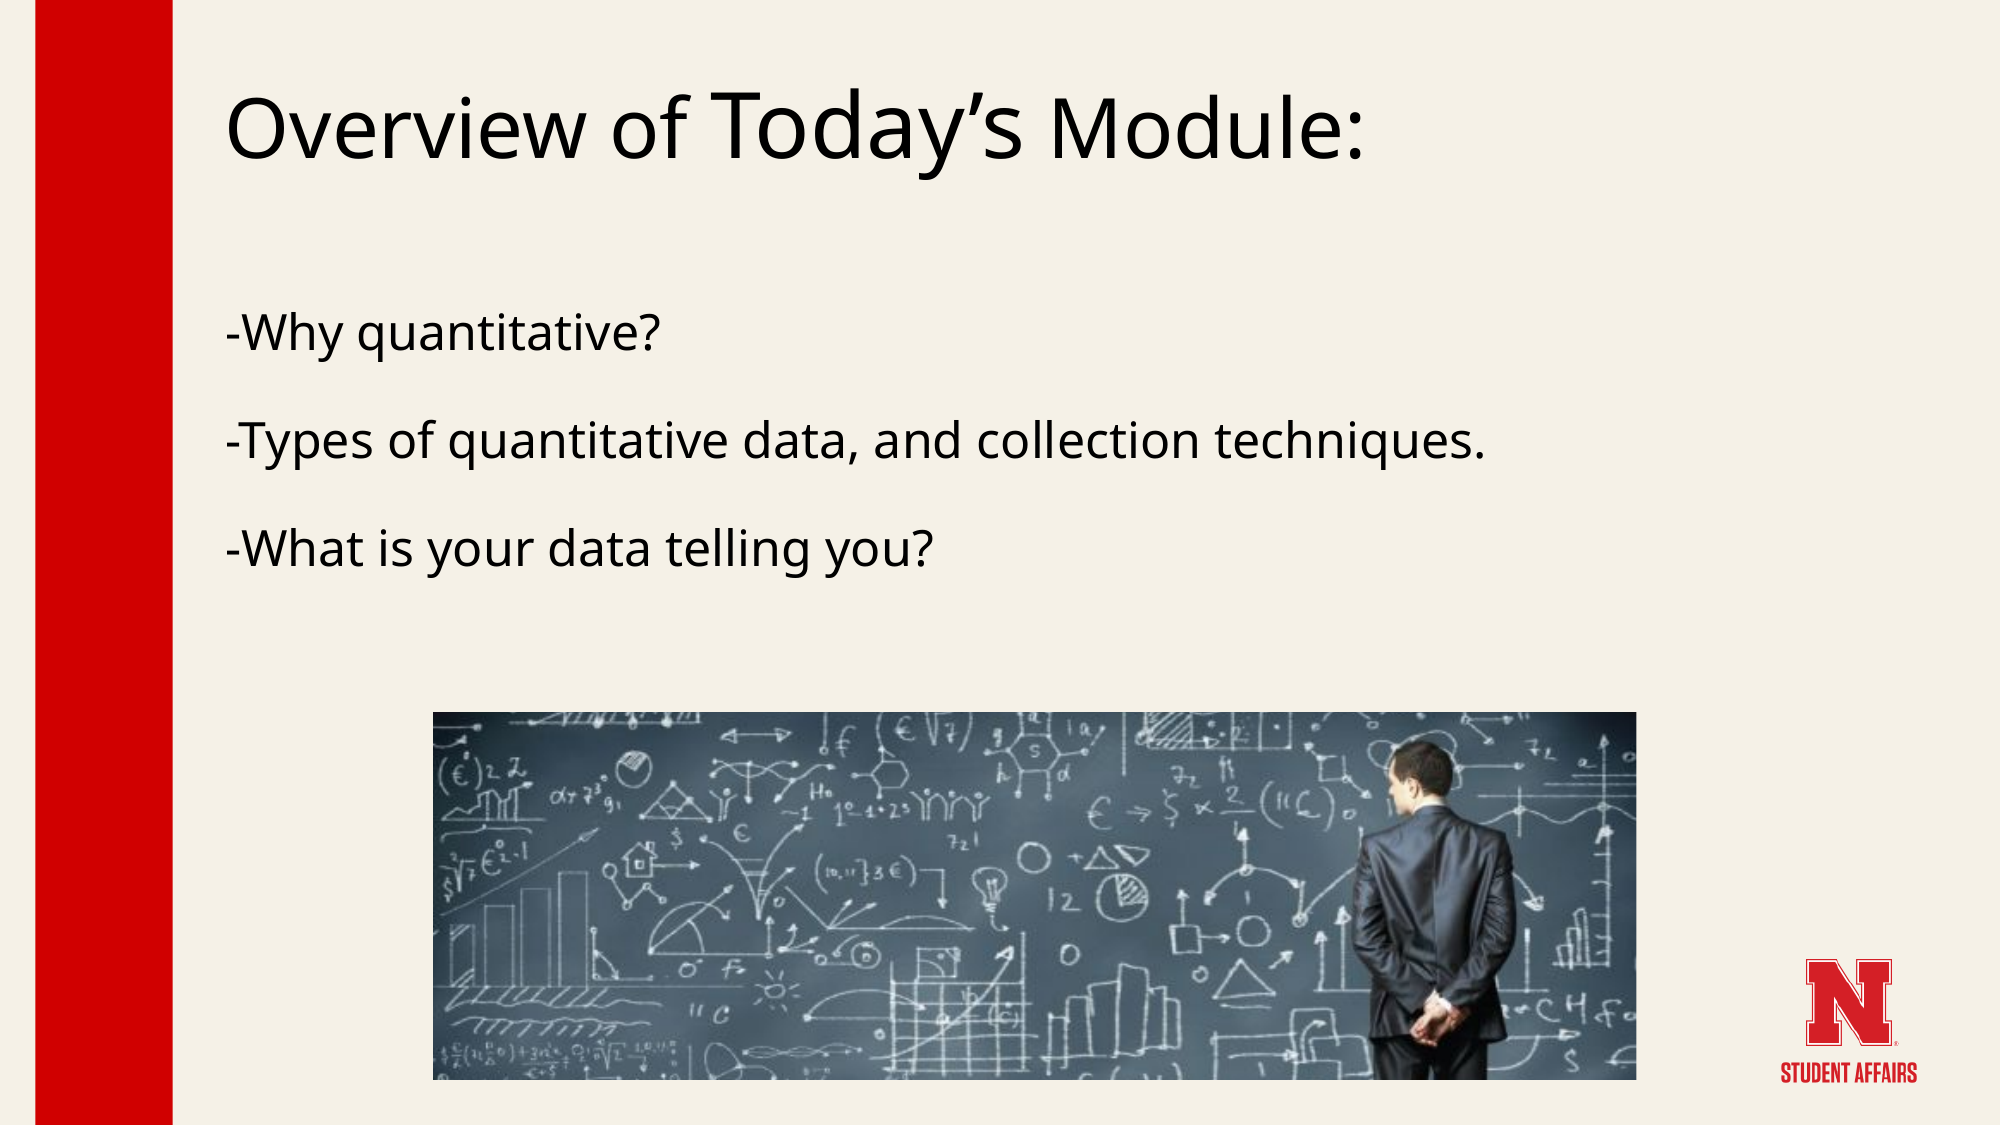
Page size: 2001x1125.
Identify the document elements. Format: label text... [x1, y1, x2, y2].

picture [433, 711, 2001, 1125]
text_box Overview of Today’s Module: [209, 59, 1580, 185]
title -Why quantitative? -Types of quantitative data, and collection techniques. -What is your data telling you? [210, 299, 1864, 696]
